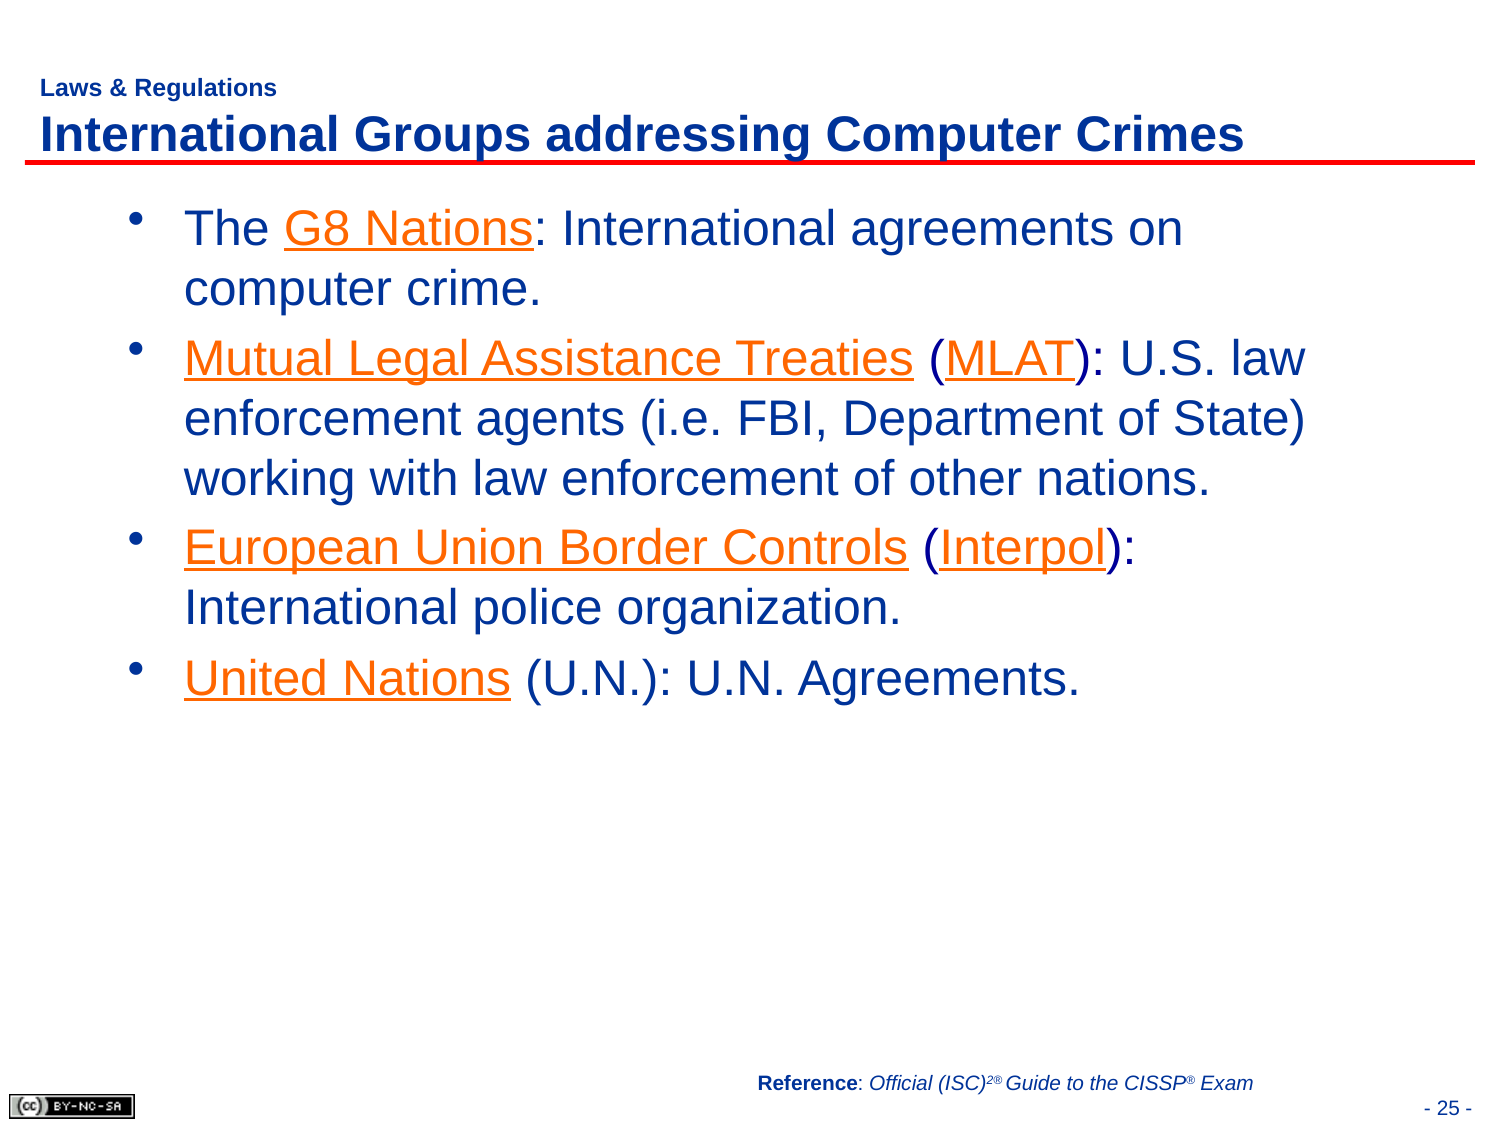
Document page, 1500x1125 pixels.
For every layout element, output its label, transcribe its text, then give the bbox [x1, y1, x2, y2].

text_box Reference: Official (ISC)2® Guide to the CISSP® Exam [742, 1062, 1275, 1103]
list The G8 Nations: International agreements on computer crime. Mutual Legal Assistance Treaties (MLAT): U.S. law enforcement agents (i.e. FBI, Department of State) working with law enforcement of other nations. European Union Border Controls (Interpol): International police organization. United Nations (U.N.): U.N. Agreements. [112, 187, 1388, 1076]
title Laws & Regulations International Groups addressing Computer Crimes [24, 0, 1476, 169]
slide_number - 25 - [1287, 1087, 1488, 1125]
picture [9, 1094, 135, 1119]
